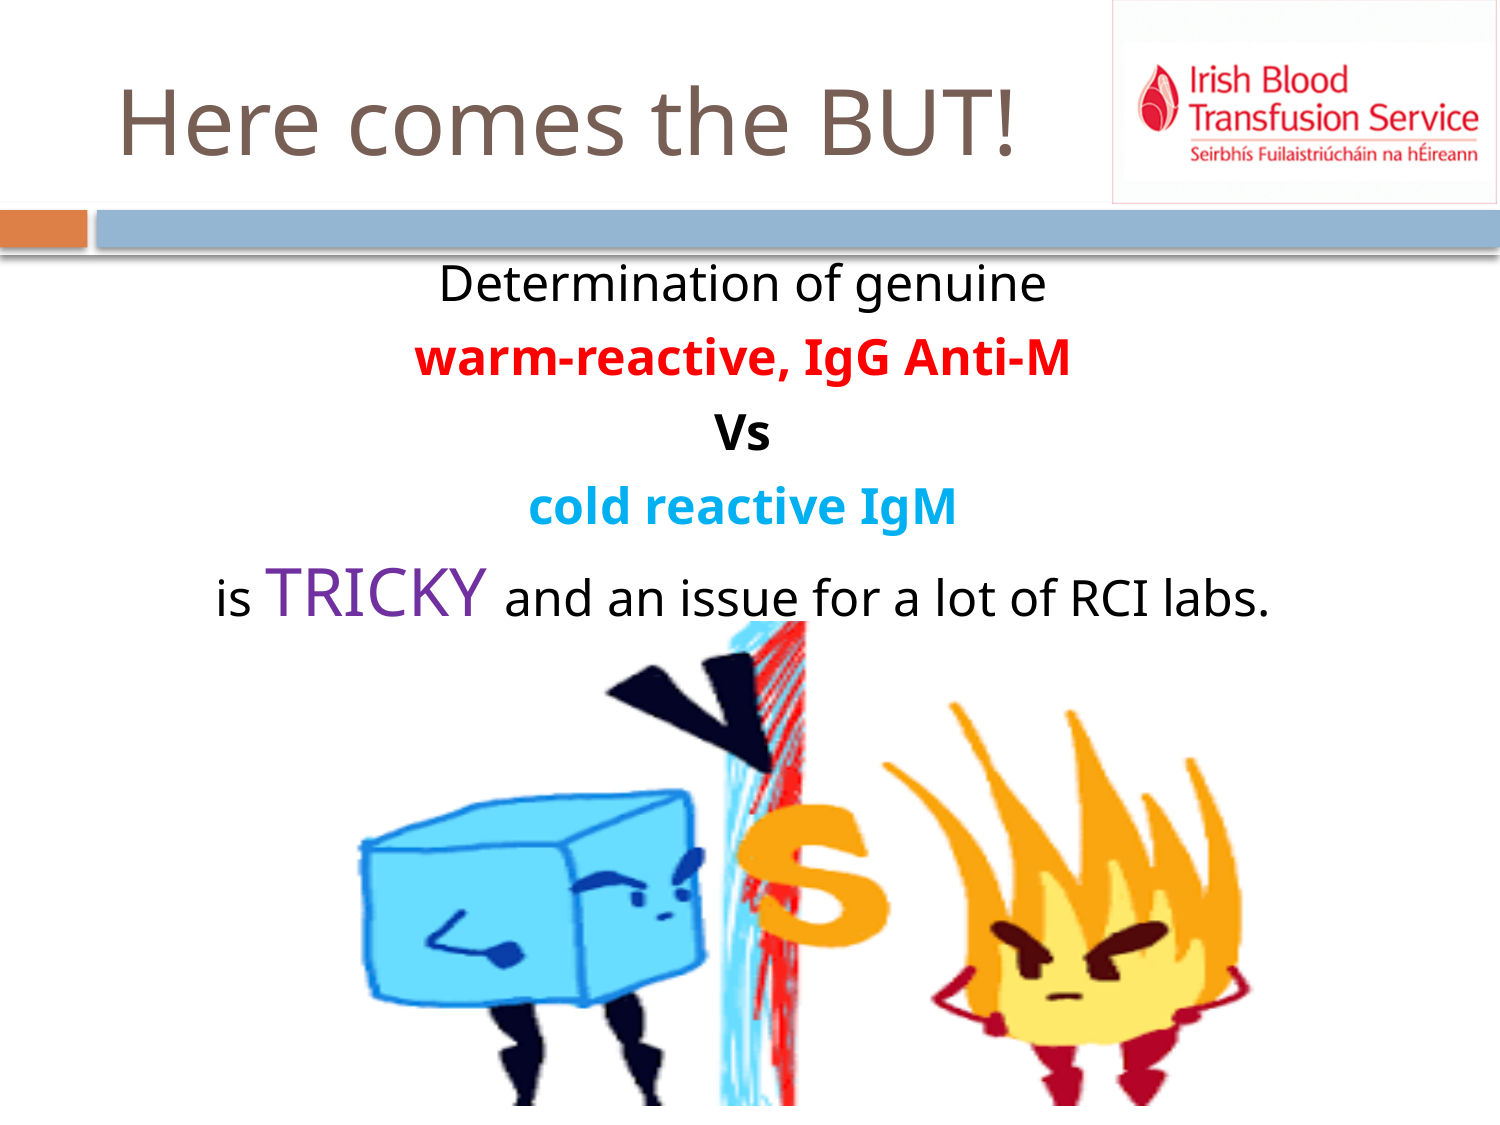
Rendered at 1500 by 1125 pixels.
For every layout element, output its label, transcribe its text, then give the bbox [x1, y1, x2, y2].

picture [347, 621, 1259, 1107]
title Here comes the BUT! [100, 37, 1106, 200]
picture [1112, 0, 1497, 205]
list Determination of genuine warm-reactive, IgG Anti-M Vs cold reactive IgM is TRICKY and an issue for a lot of RCI labs. [0, 243, 1500, 981]
